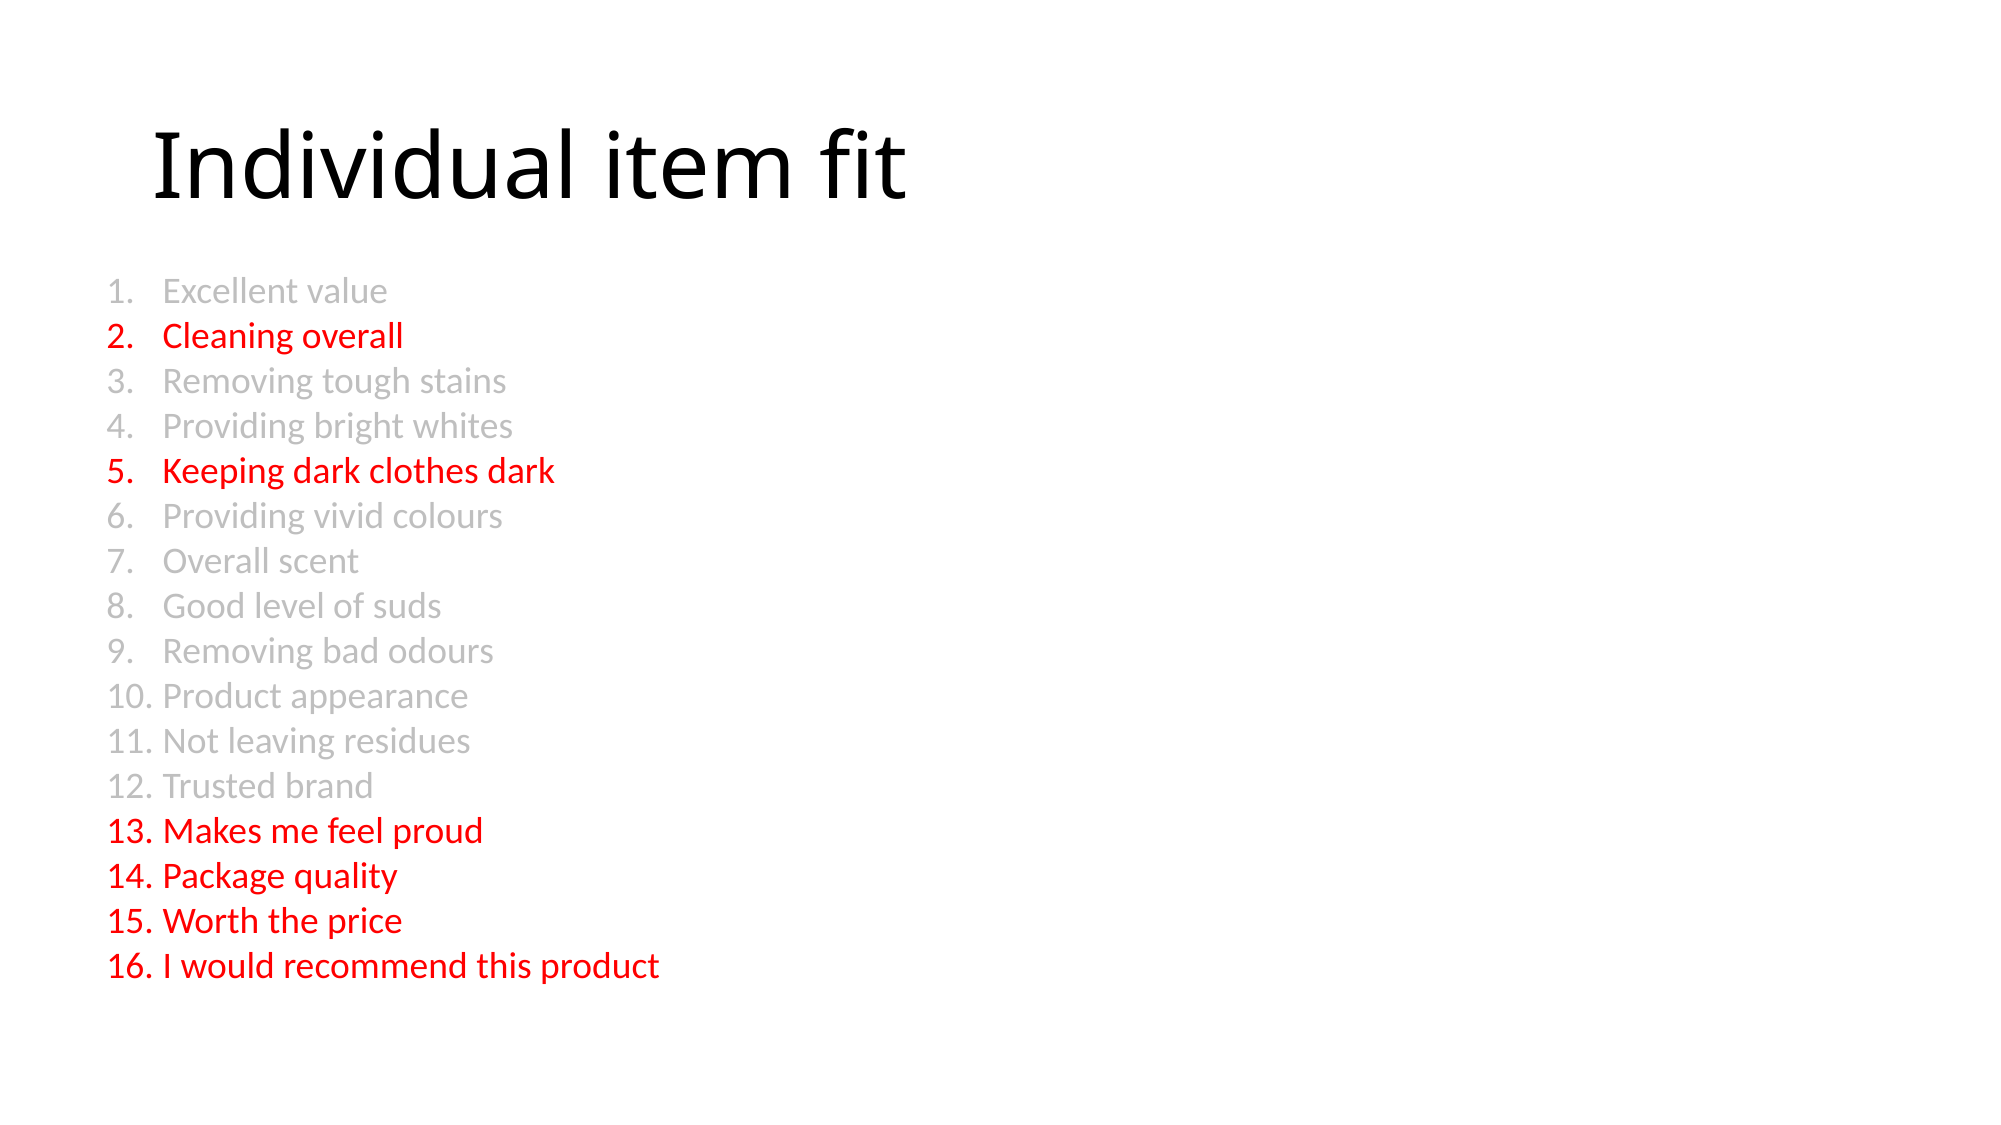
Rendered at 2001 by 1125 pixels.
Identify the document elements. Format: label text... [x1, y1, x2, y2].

title Individual item fit [137, 59, 1863, 278]
text_box Excellent value Cleaning overall Removing tough stains Providing bright whites Keeping dark clothes dark Providing vivid colours Overall scent Good level of suds Removing bad odours Product appearance Not leaving residues Trusted brand Makes me feel proud Package quality Worth the price I would recommend this product [91, 258, 963, 993]
